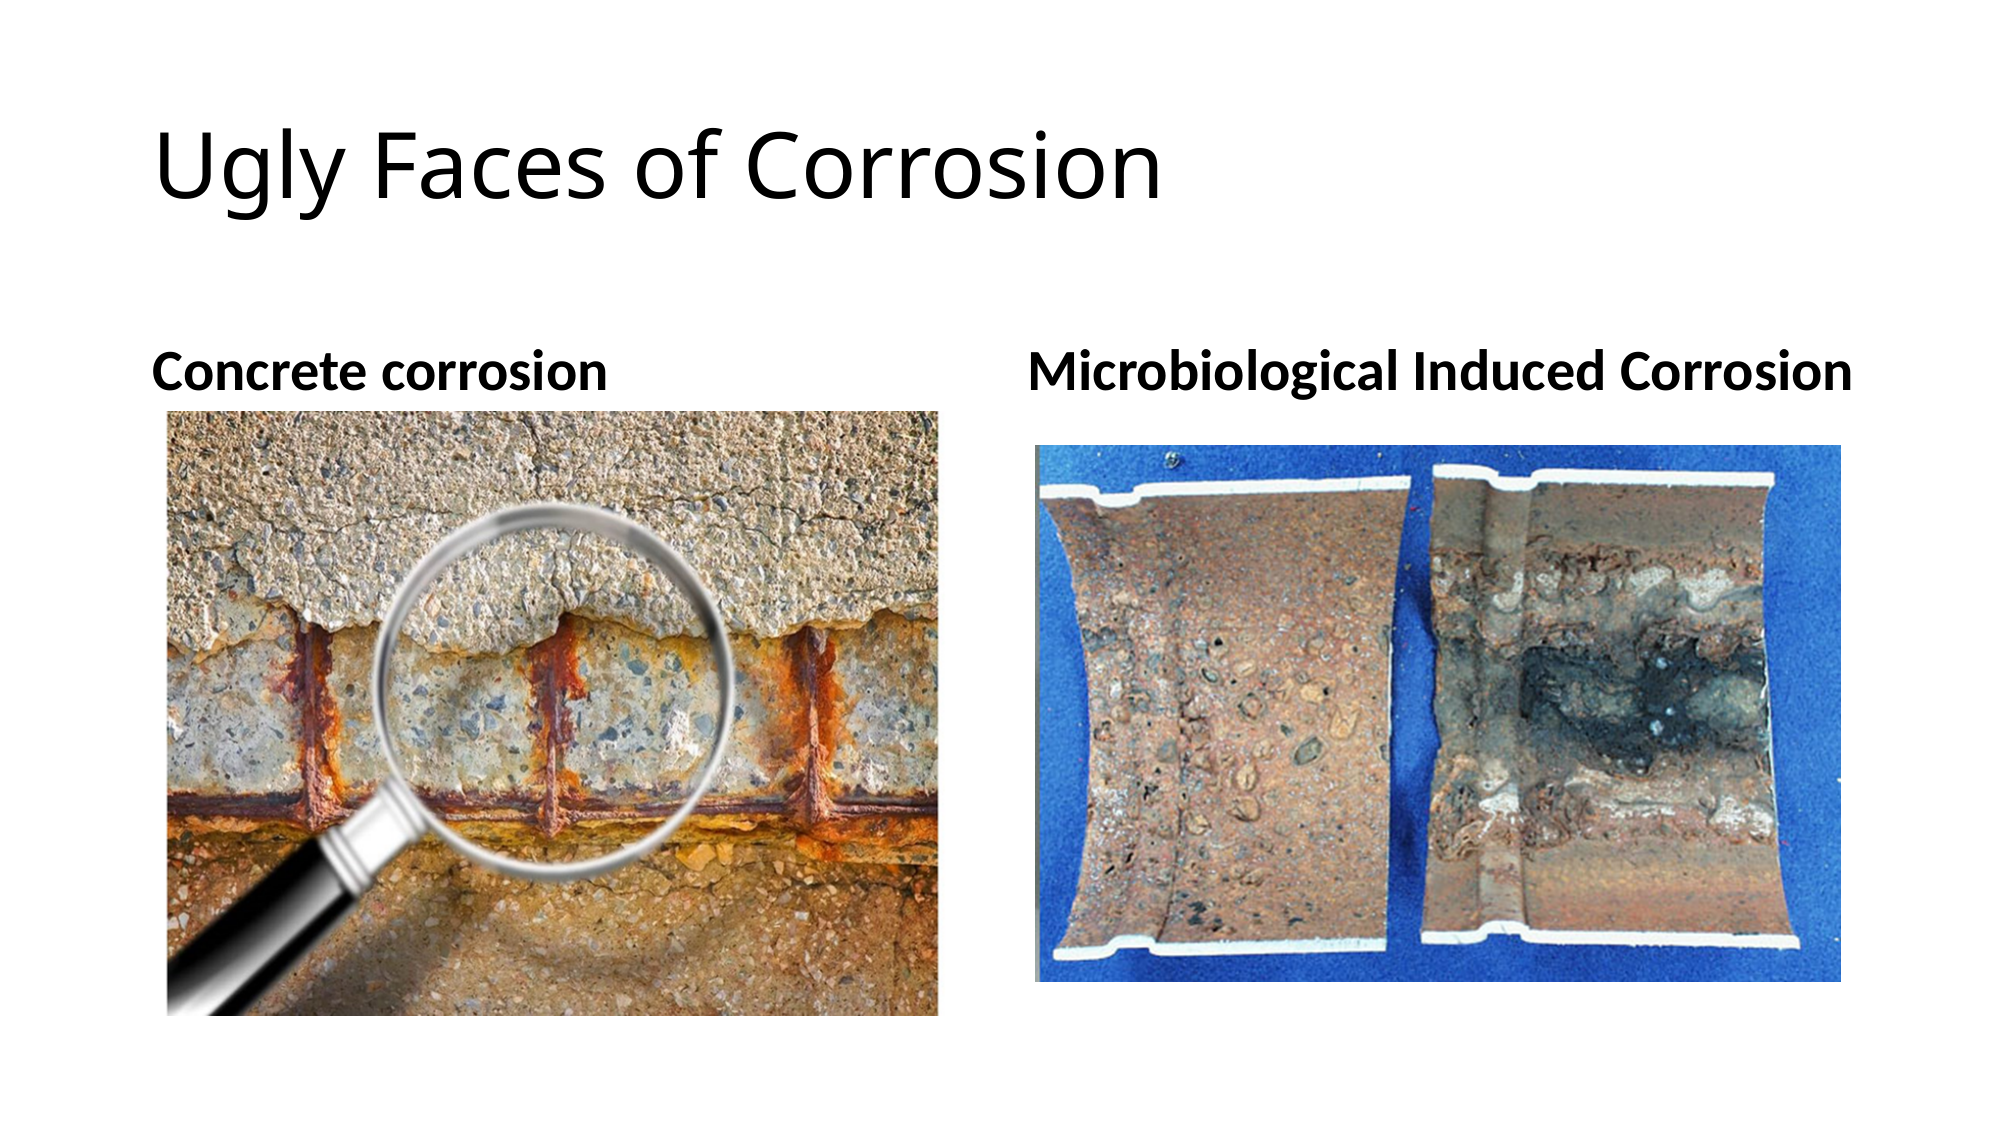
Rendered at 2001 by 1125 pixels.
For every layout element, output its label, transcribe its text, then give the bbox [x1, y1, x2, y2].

list Concrete corrosion [137, 275, 984, 411]
title Ugly Faces of Corrosion [137, 59, 1863, 278]
list Microbiological Induced Corrosion [1012, 275, 1893, 411]
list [137, 411, 969, 1016]
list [1035, 445, 1841, 982]
